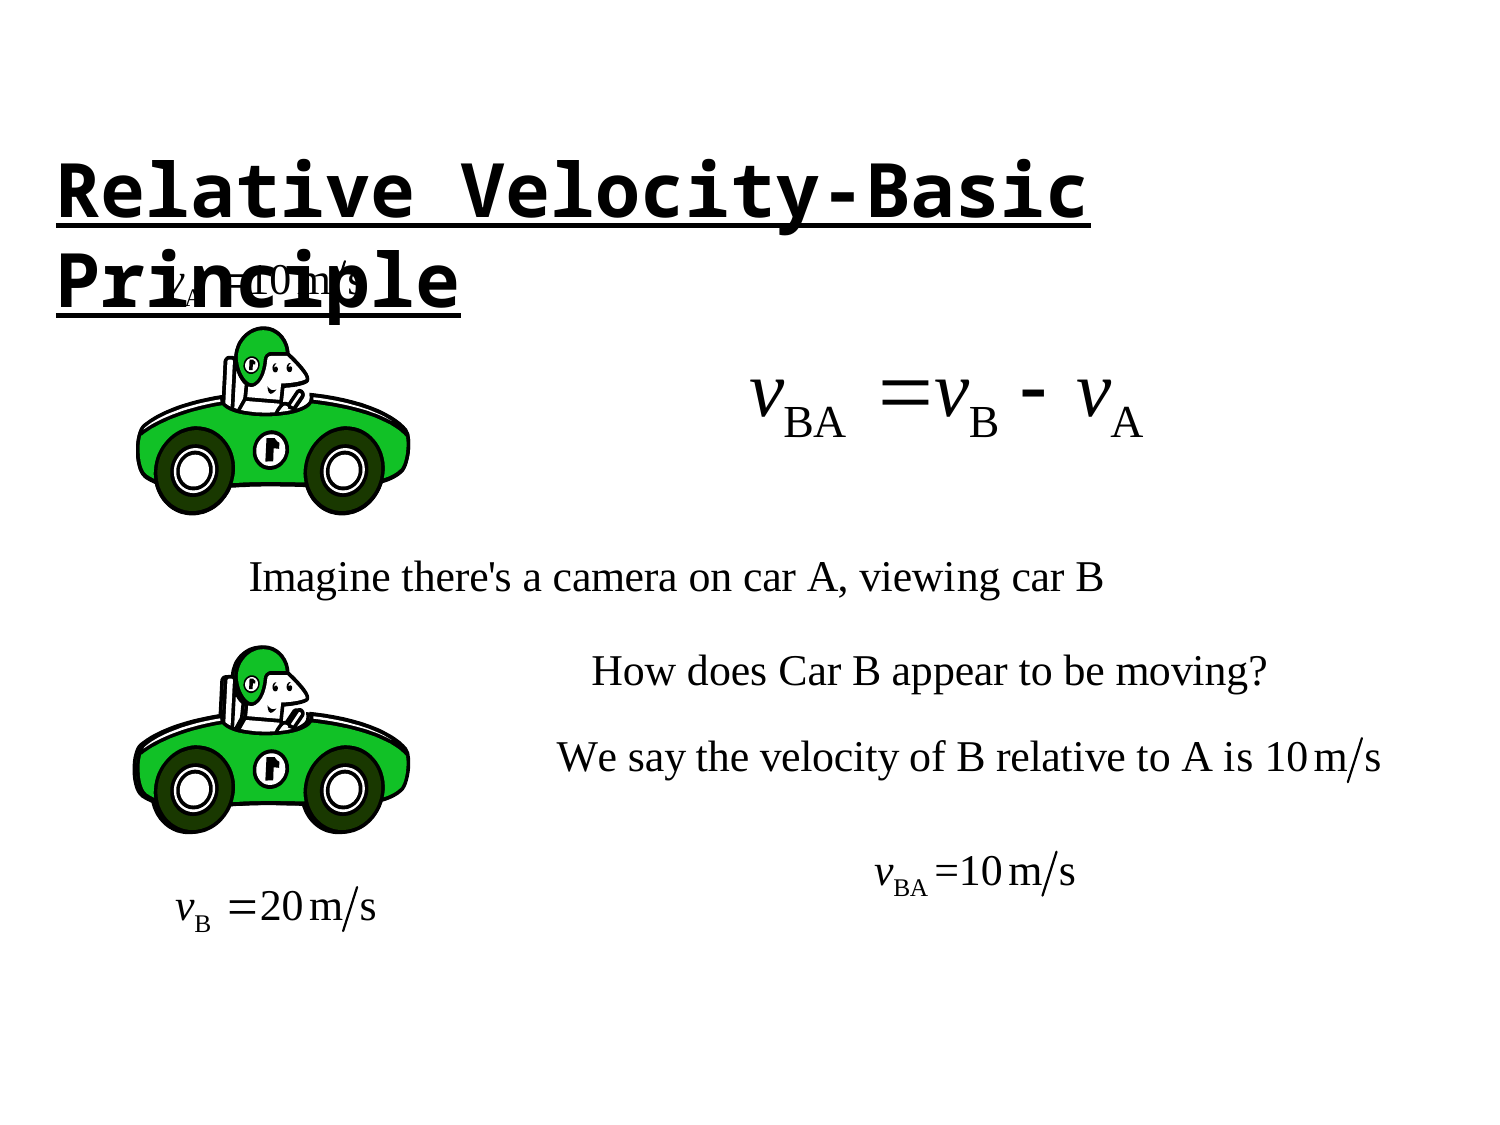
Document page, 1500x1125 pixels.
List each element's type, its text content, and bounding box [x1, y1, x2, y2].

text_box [159, 243, 372, 317]
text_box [548, 727, 1391, 791]
text_box Relative Velocity-Basic Principle [41, 134, 1199, 330]
picture [135, 326, 412, 516]
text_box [584, 644, 1276, 705]
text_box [738, 323, 1168, 457]
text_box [136, 245, 409, 326]
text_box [867, 833, 1085, 908]
picture [132, 645, 412, 835]
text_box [241, 550, 1113, 610]
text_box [168, 869, 386, 943]
